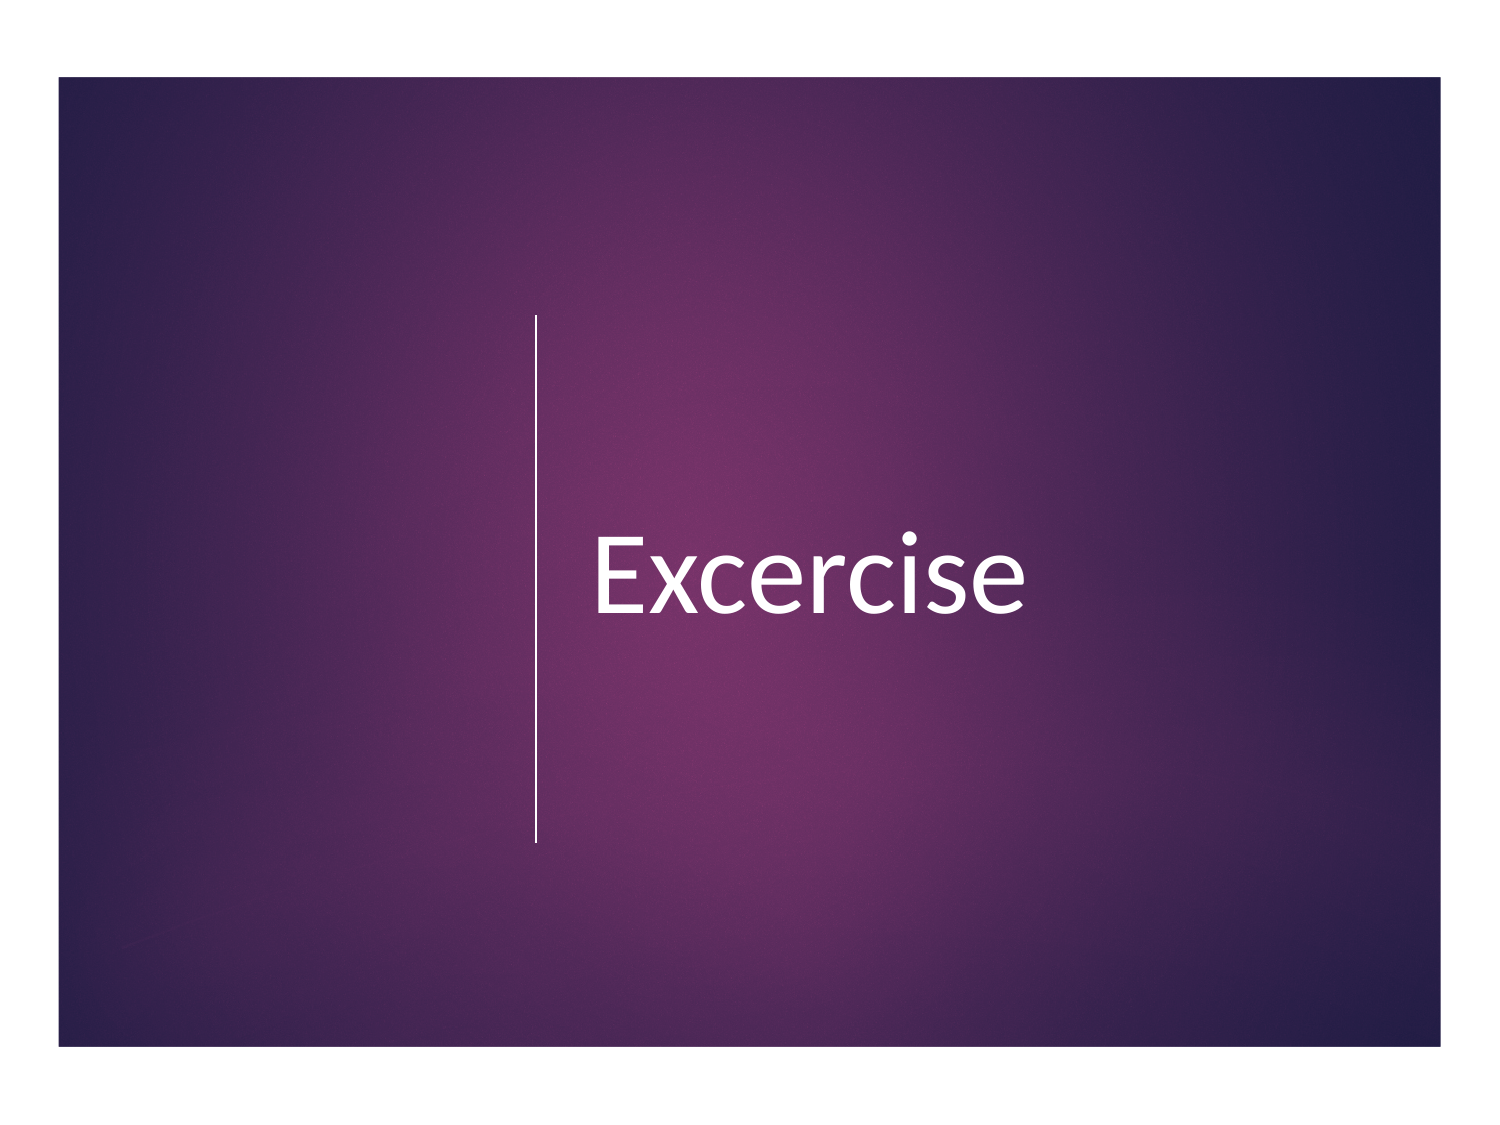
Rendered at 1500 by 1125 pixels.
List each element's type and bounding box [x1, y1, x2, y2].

text_box [0, 0, 1500, 1125]
